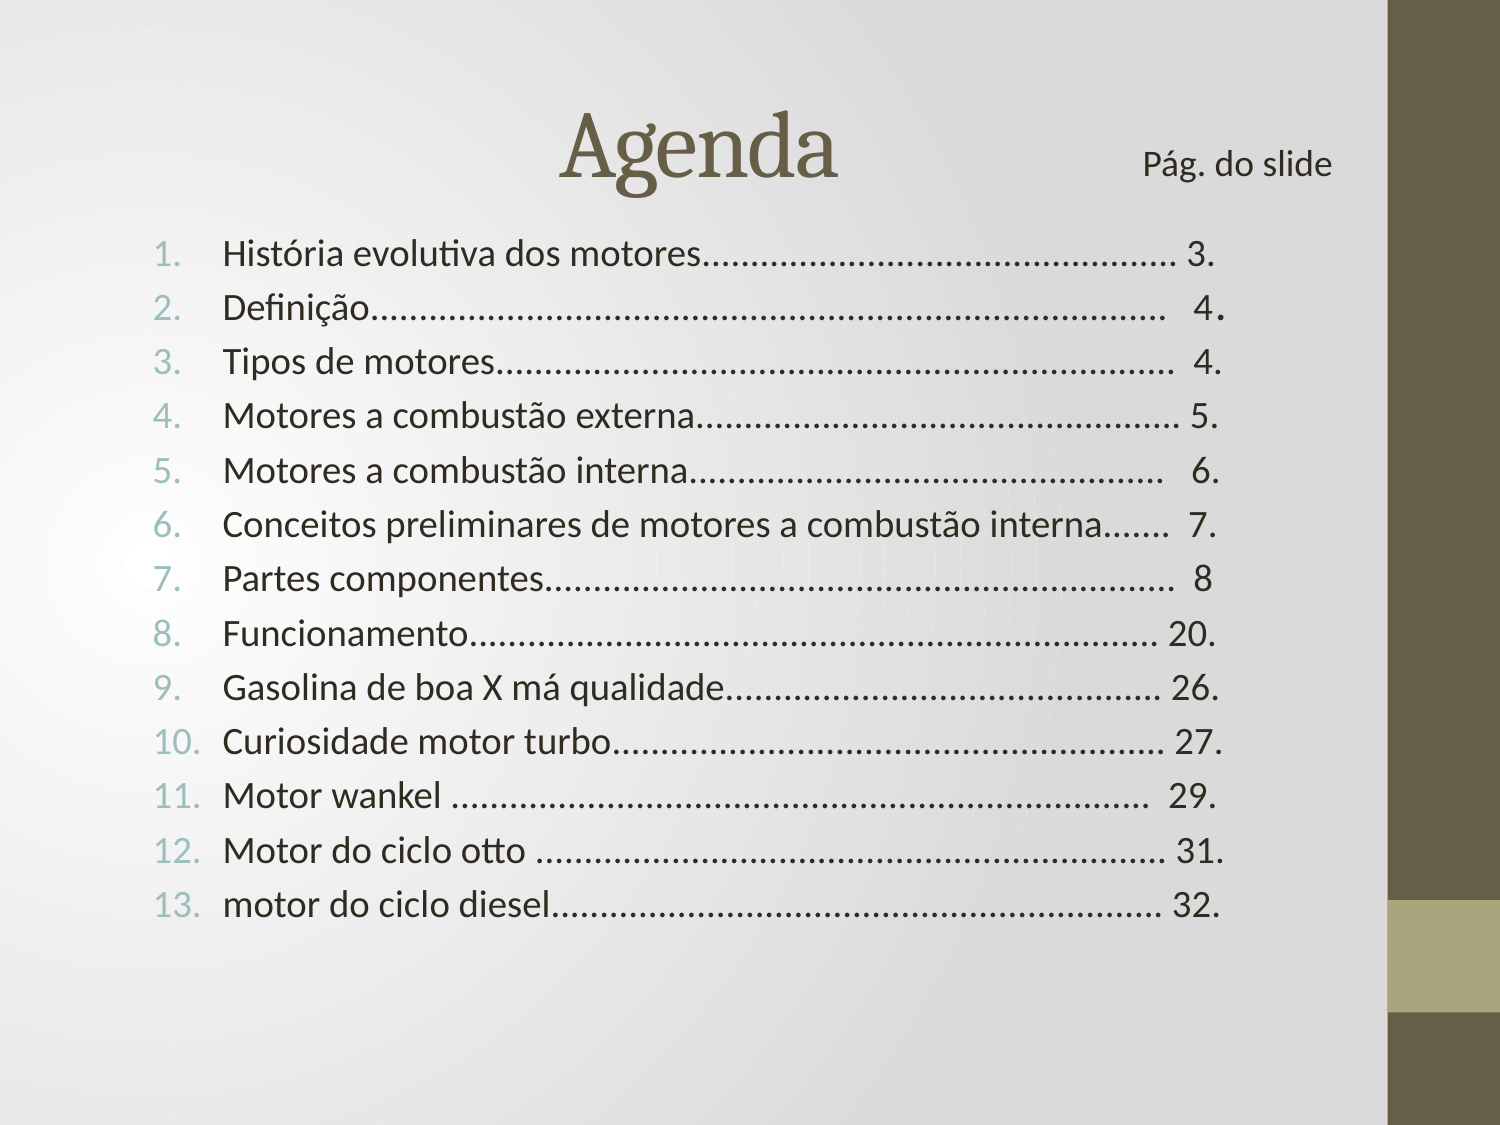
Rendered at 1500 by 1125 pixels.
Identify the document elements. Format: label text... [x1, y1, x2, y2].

text_box Pág. do slide [1128, 132, 1400, 192]
title Agenda [75, 45, 1325, 219]
list História evolutiva dos motores................................................. 3. Definição.................................................................................. 4. Tipos de motores...................................................................... 4. Motores a combustão externa.................................................. 5. Motores a combustão interna................................................. 6. Conceitos preliminares de motores a combustão interna....... 7. Partes componentes................................................................. 8 Funcionamento....................................................................... 20. Gasolina de boa X má qualidade............................................. 26. Curiosidade motor turbo......................................................... 27. Motor wankel ........................................................................ 29. Motor do ciclo otto ................................................................. 31. motor do ciclo diesel............................................................... 32. [75, 219, 1325, 1106]
